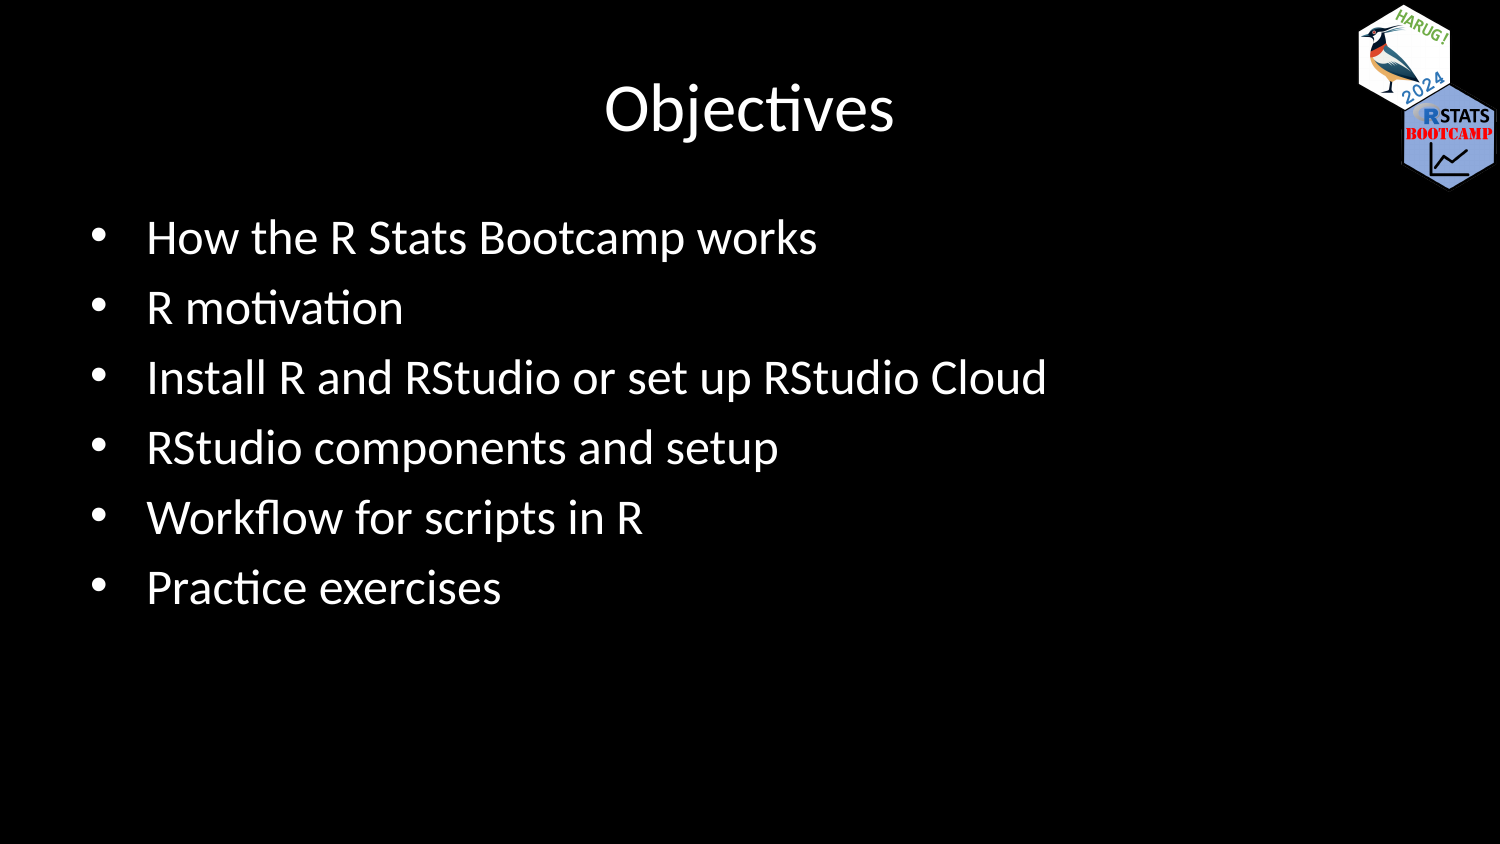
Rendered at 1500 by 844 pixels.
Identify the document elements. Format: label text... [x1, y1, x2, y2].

picture [1355, 1, 1500, 193]
list How the R Stats Bootcamp works R motivation Install R and RStudio or set up RStudio Cloud RStudio components and setup Workflow for scripts in R Practice exercises [75, 196, 1425, 754]
title Objectives [75, 33, 1425, 175]
